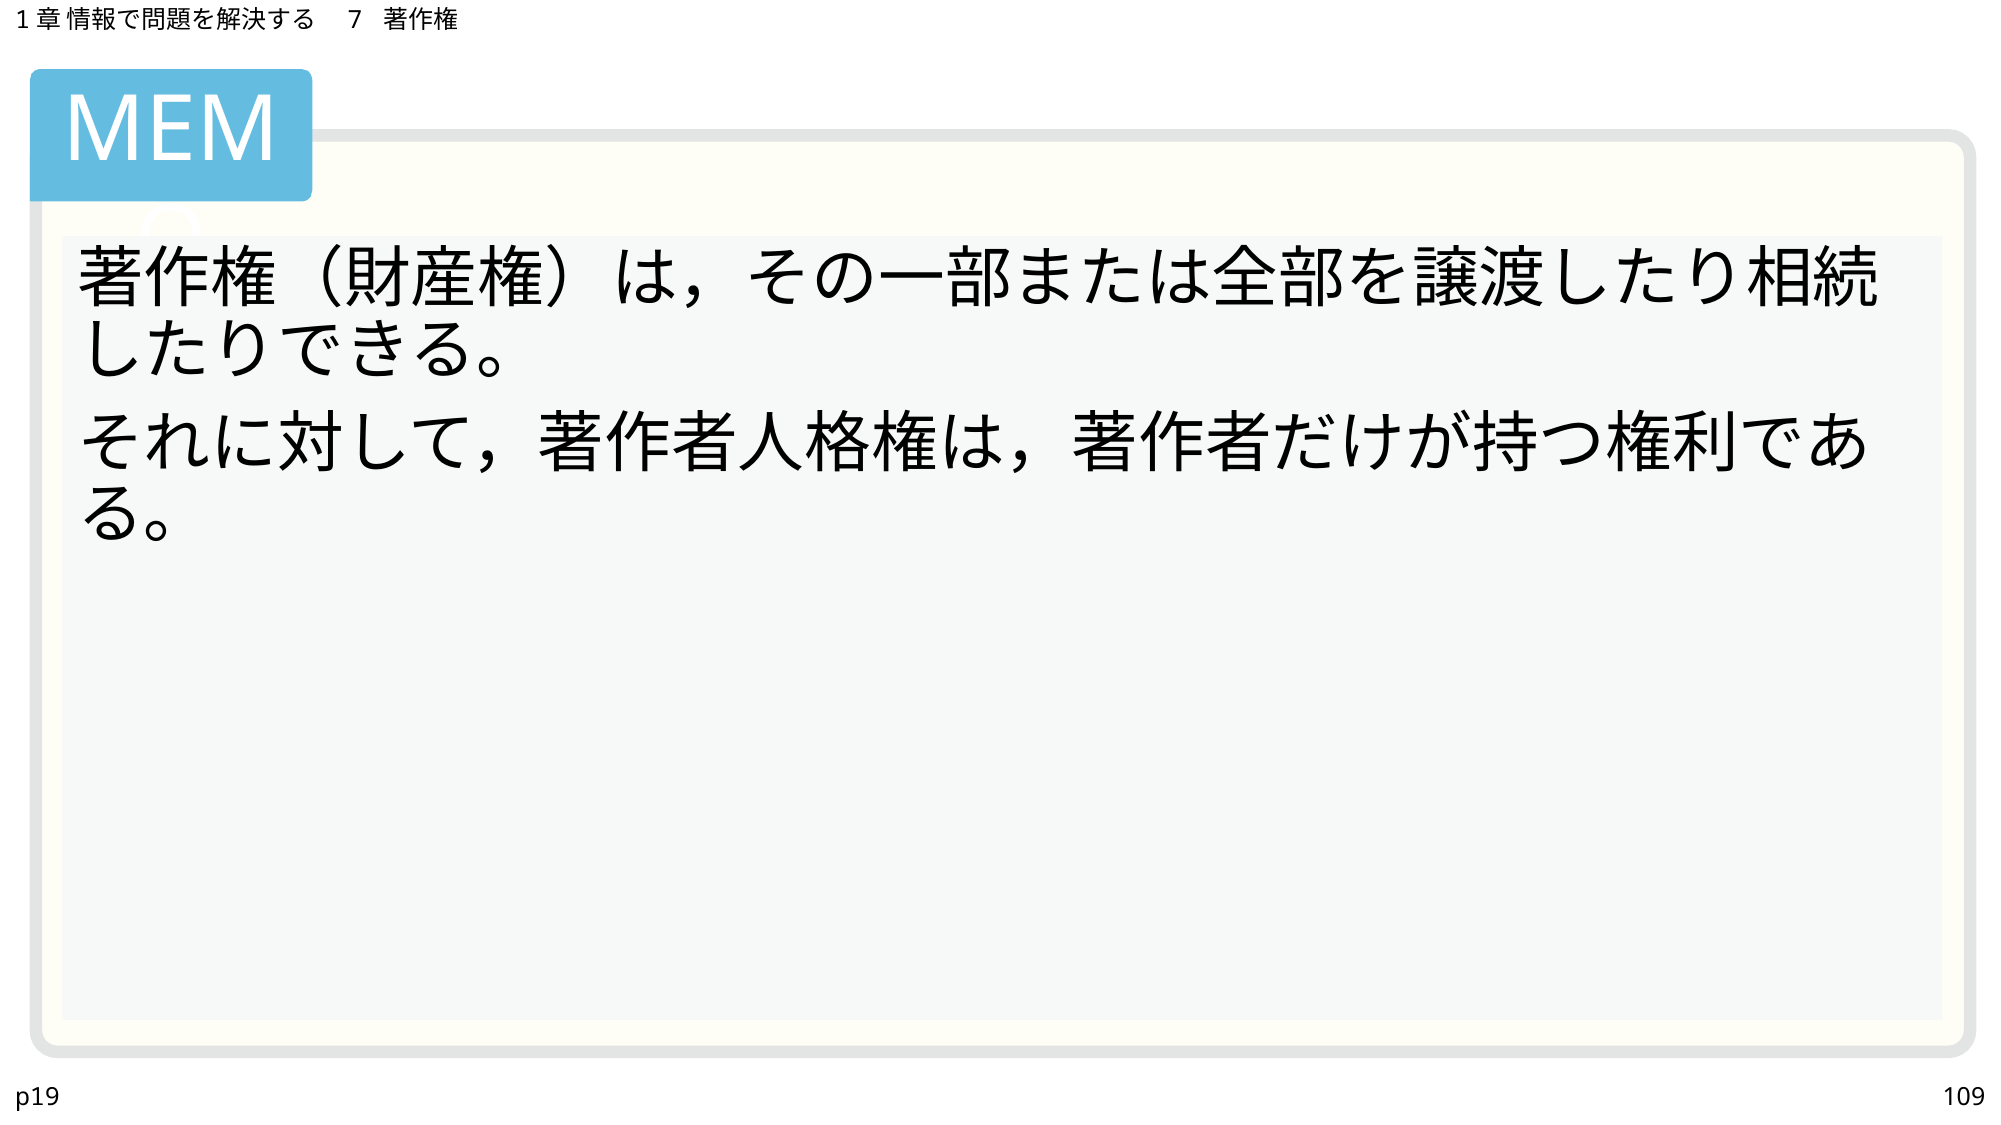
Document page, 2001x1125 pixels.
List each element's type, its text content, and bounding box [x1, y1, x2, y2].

slide_number 109 [1550, 1072, 2000, 1123]
list 1章 情報で問題を解決する 7 著作権 [0, 0, 1438, 42]
list 著作権（財産権）は，その一部または全部を譲渡したり相続したりできる。 それに対して，著作者人格権は，著作者だけが持つ権利である。 [62, 236, 1943, 1020]
list p19 [0, 1072, 661, 1123]
